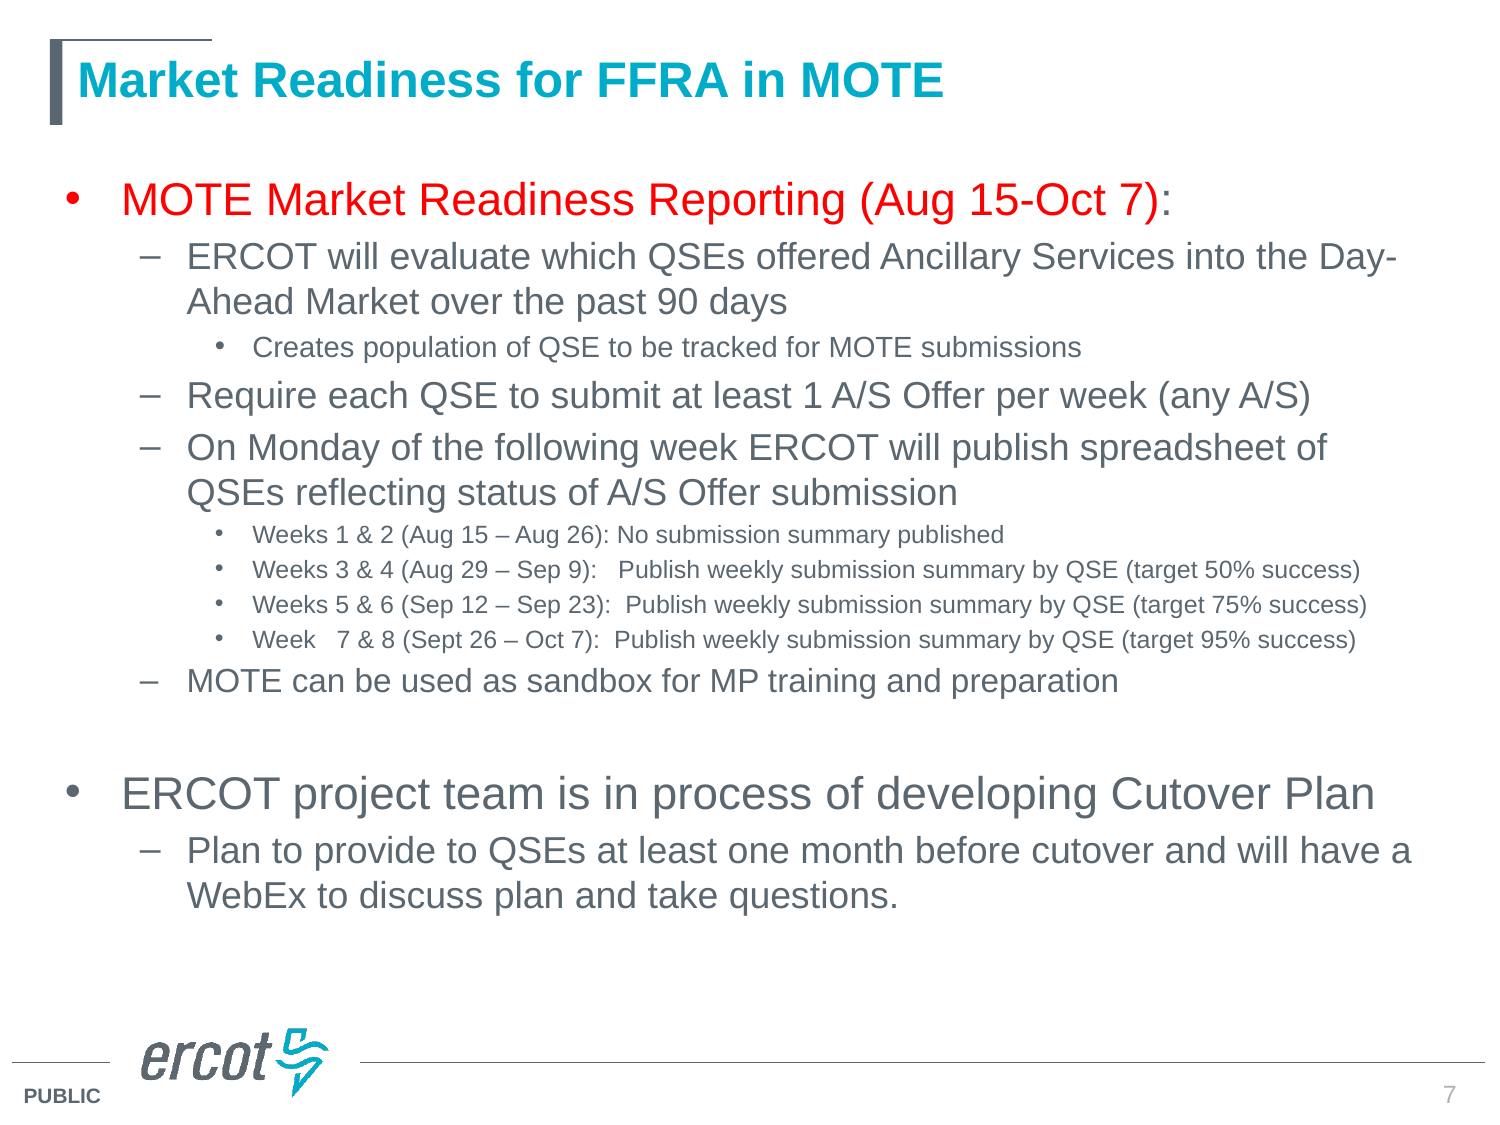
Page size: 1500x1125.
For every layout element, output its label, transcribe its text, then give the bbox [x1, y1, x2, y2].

title Market Readiness for FFRA in MOTE [62, 39, 1450, 162]
picture [137, 1024, 332, 1100]
list MOTE Market Readiness Reporting (Aug 15-Oct 7): ERCOT will evaluate which QSEs offered Ancillary Services into the Day-Ahead Market over the past 90 days Creates population of QSE to be tracked for MOTE submissions Require each QSE to submit at least 1 A/S Offer per week (any A/S) On Monday of the following week ERCOT will publish spreadsheet of QSEs reflecting status of A/S Offer submission Weeks 1 & 2 (Aug 15 – Aug 26): No submission summary published Weeks 3 & 4 (Aug 29 – Sep 9): Publish weekly submission summary by QSE (target 50% success) Weeks 5 & 6 (Sep 12 – Sep 23): Publish weekly submission summary by QSE (target 75% success) Week 7 & 8 (Sept 26 – Oct 7): Publish weekly submission summary by QSE (target 95% success) MOTE can be used as sandbox for MP training and preparation ERCOT project team is in process of developing Cutover Plan Plan to provide to QSEs at least one month before cutover and will have a WebEx to discuss plan and take questions. [50, 162, 1450, 963]
slide_number 7 [1412, 1076, 1488, 1112]
